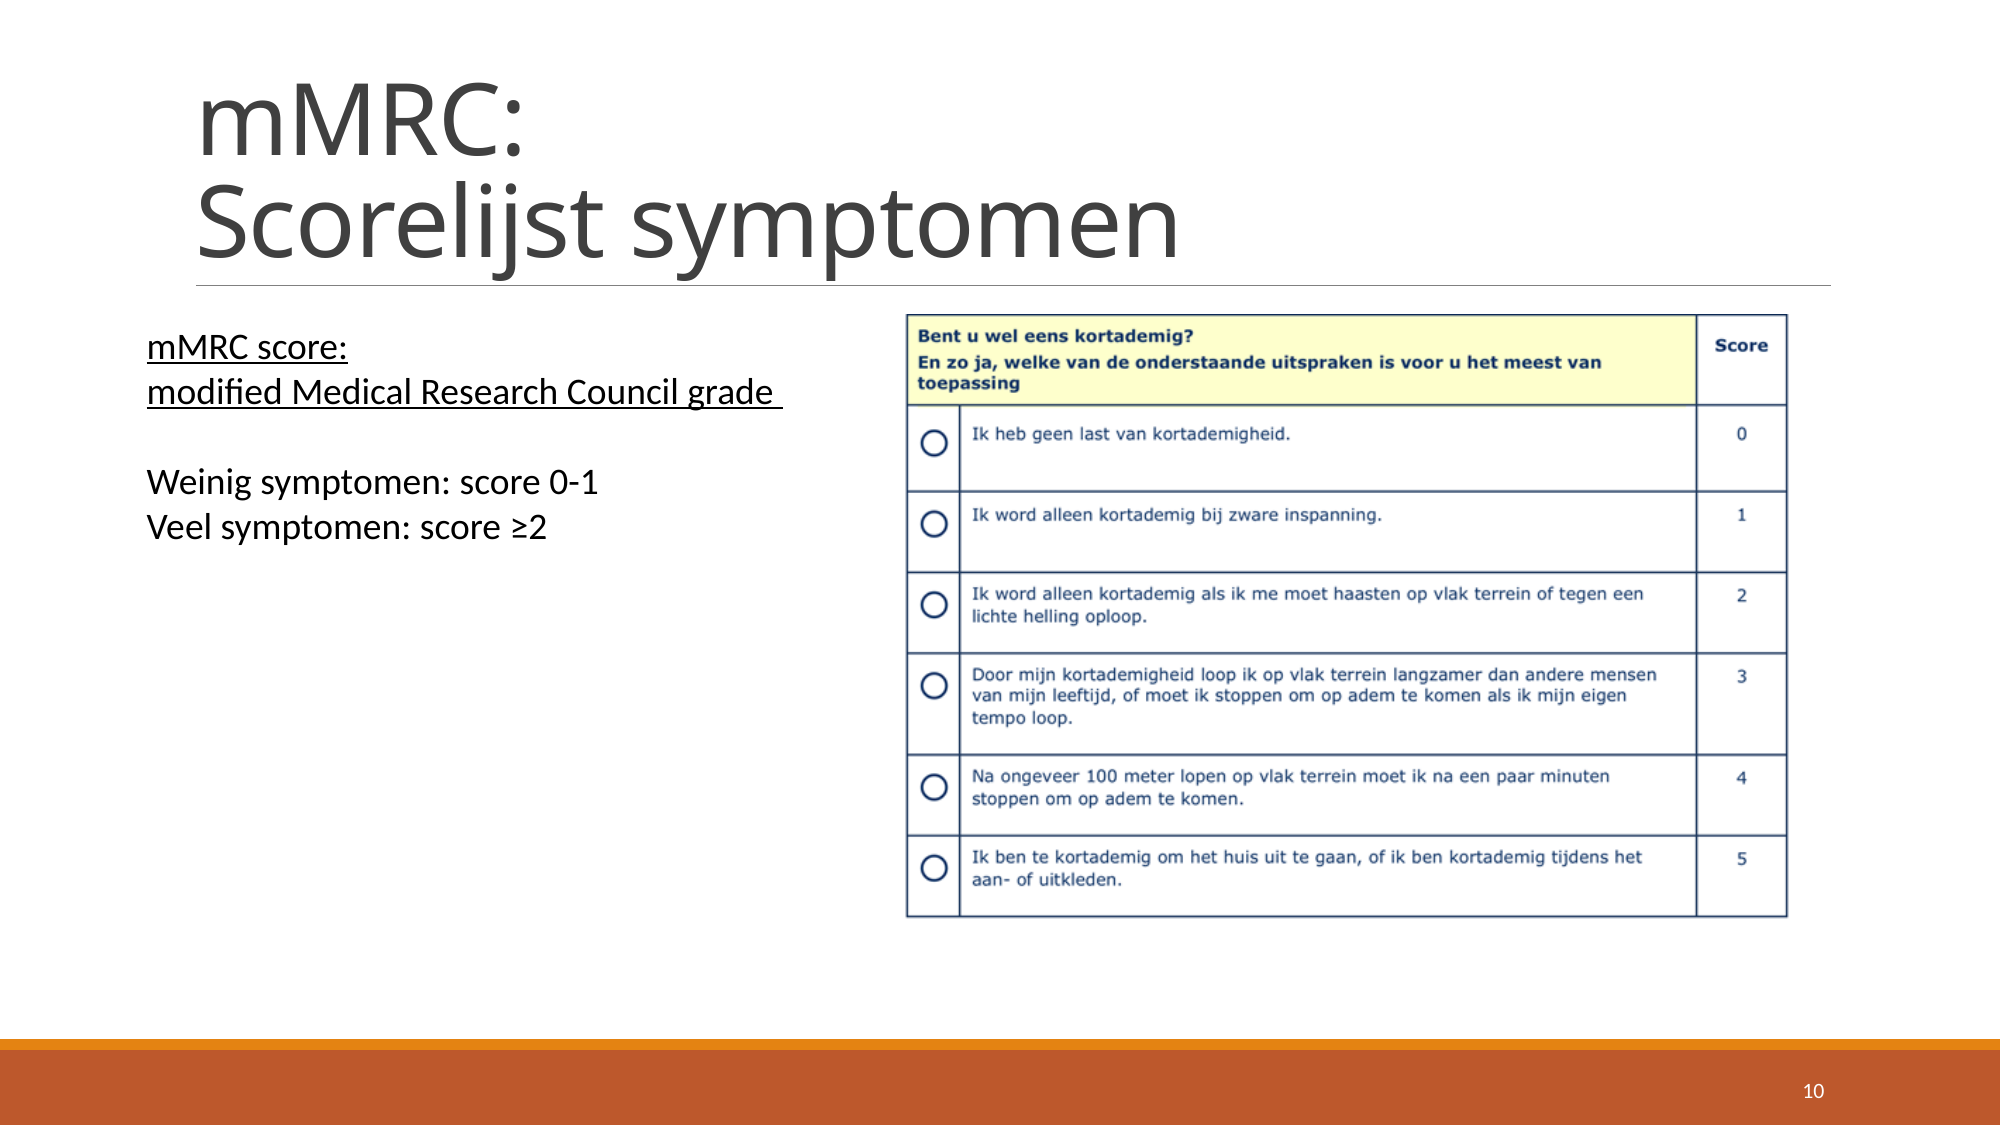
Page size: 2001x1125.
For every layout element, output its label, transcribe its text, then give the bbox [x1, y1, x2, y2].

picture [896, 314, 1804, 945]
title mMRC: Scorelijst symptomen [180, 47, 1830, 285]
text_box mMRC score: modified Medical Research Council grade Weinig symptomen: score 0-1 Veel symptomen: score ≥2 [131, 314, 798, 600]
slide_number 10 [1624, 1059, 1840, 1120]
